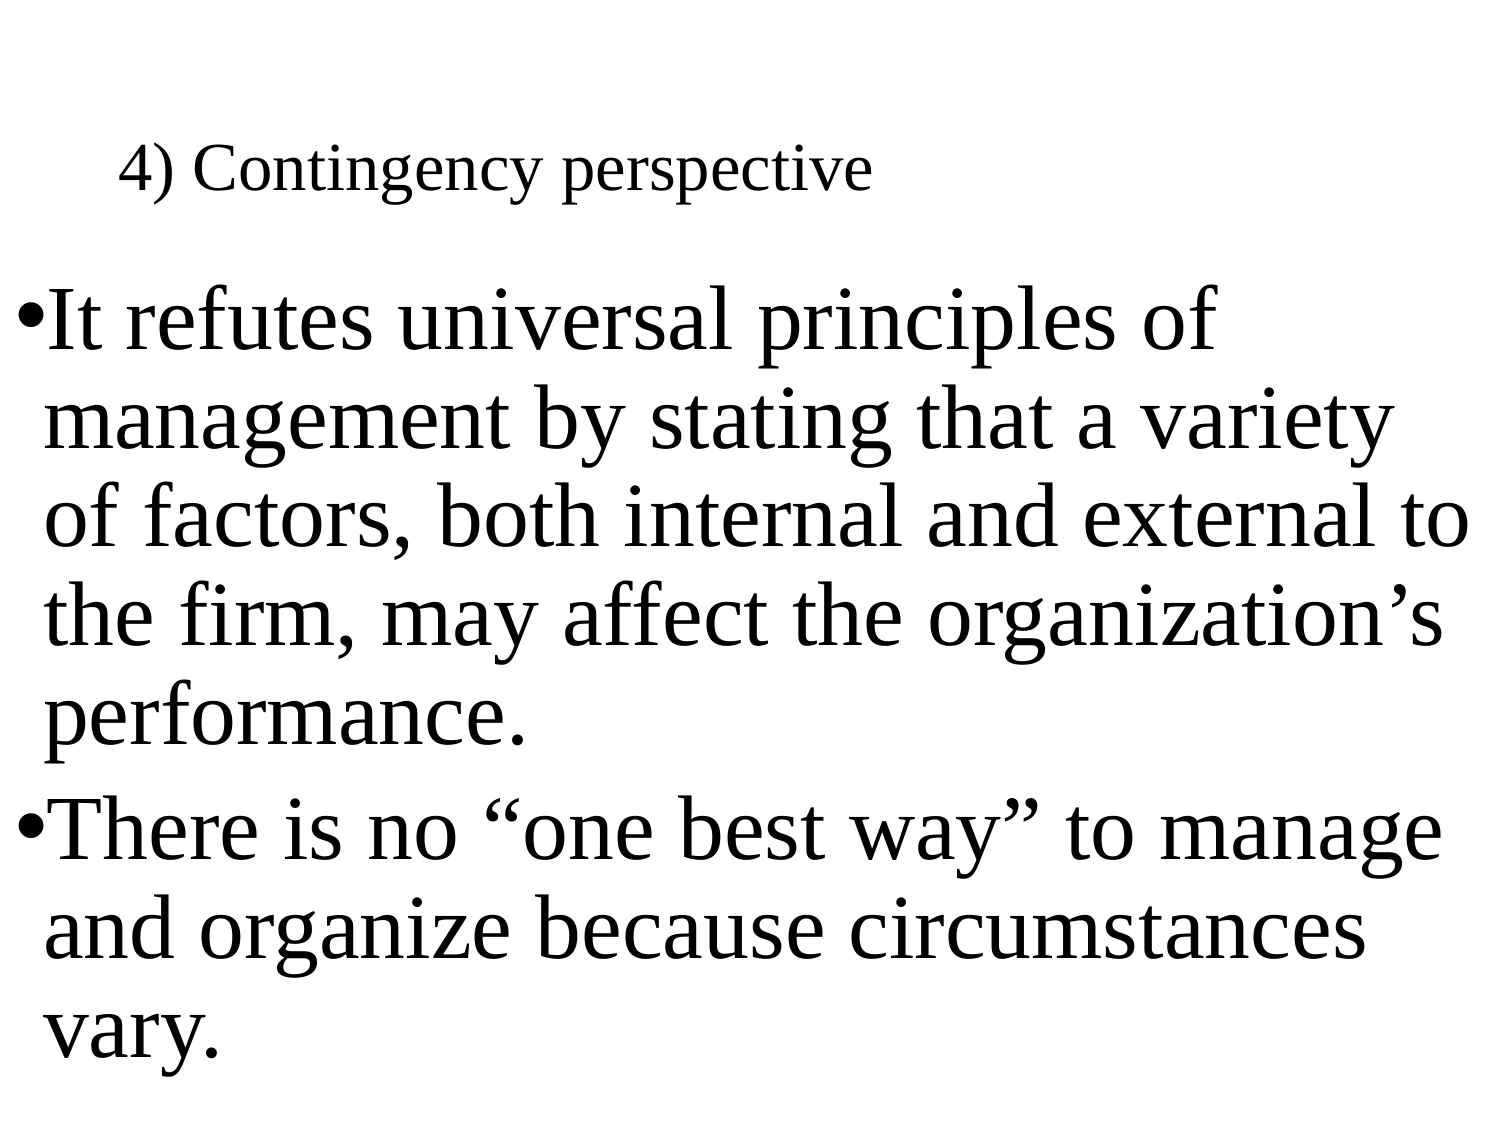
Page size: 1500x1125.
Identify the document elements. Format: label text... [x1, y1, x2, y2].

list It refutes universal principles of management by stating that a variety of factors, both internal and external to the firm, may affect the organization’s performance. There is no “one best way” to manage and organize because circumstances vary. [0, 262, 1500, 1083]
title 4) Contingency perspective [103, 59, 1397, 262]
